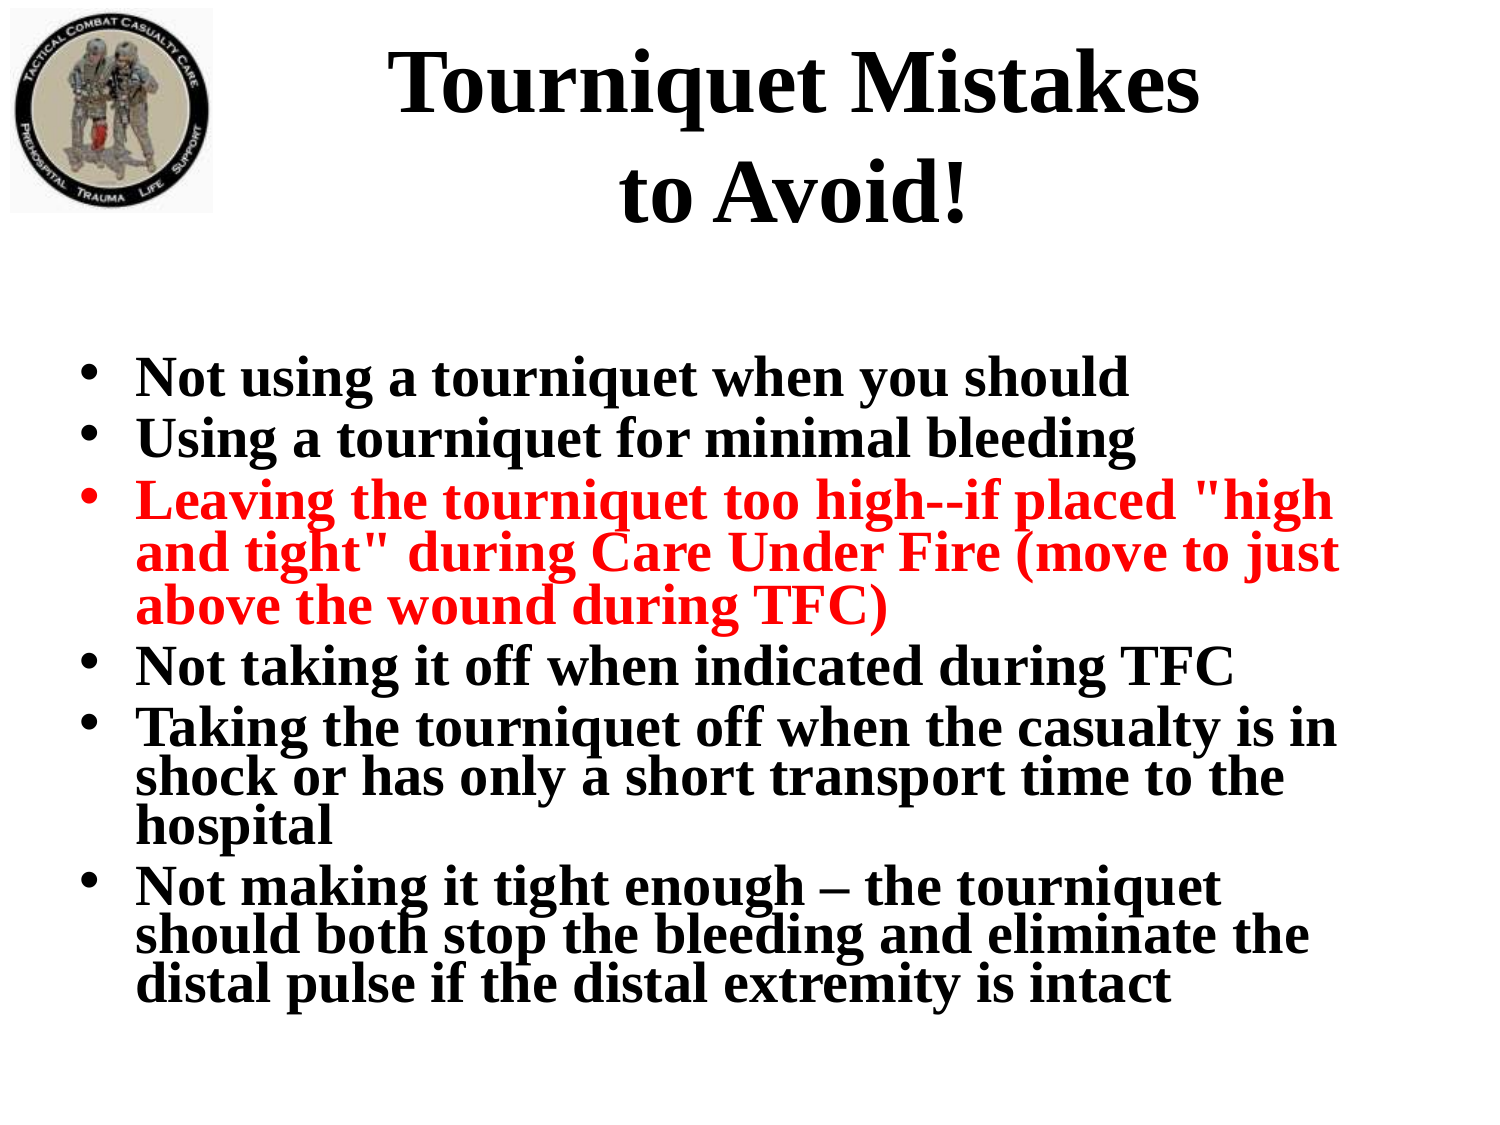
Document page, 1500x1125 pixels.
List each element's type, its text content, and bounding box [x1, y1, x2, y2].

title Tourniquet Mistakes to Avoid! [176, 37, 1415, 226]
list Not using a tourniquet when you should Using a tourniquet for minimal bleeding Leaving the tourniquet too high--if placed "high and tight" during Care Under Fire (move to just above the wound during TFC) Not taking it off when indicated during TFC Taking the tourniquet off when the casualty is in shock or has only a short transport time to the hospital Not making it tight enough – the tourniquet should both stop the bleeding and eliminate the distal pulse if the distal extremity is intact [63, 349, 1415, 1026]
picture [10, 8, 213, 213]
